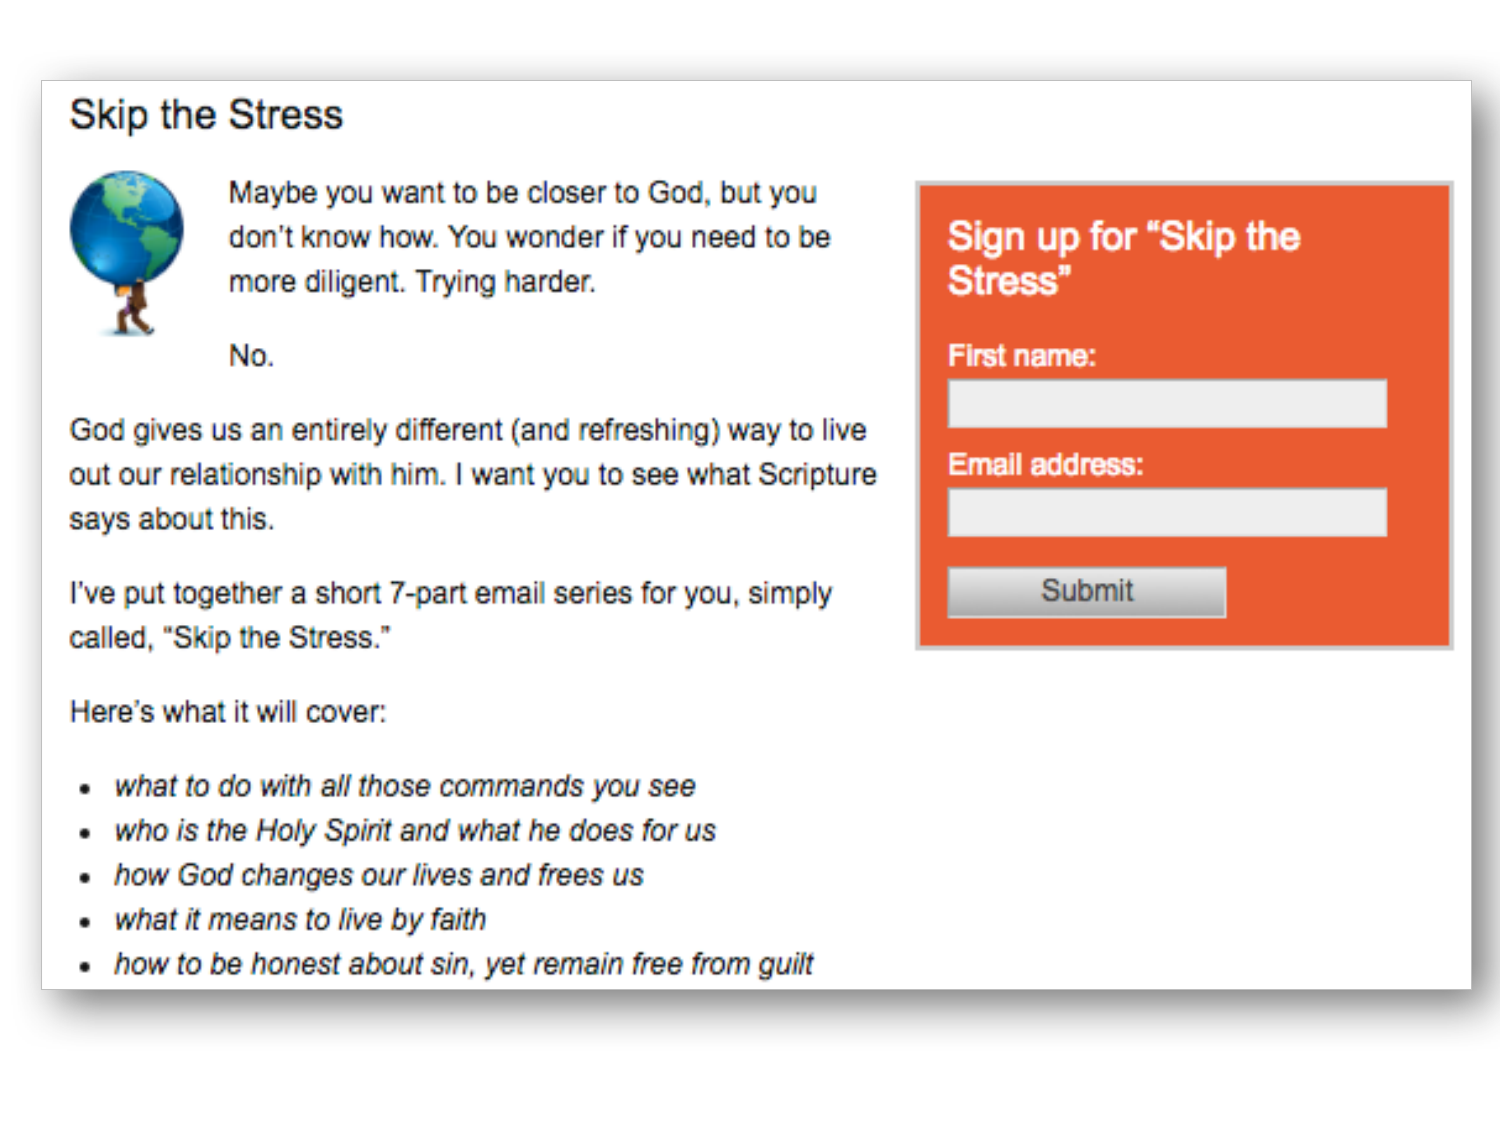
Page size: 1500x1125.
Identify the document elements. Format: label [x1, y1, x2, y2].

picture [41, 80, 1472, 990]
